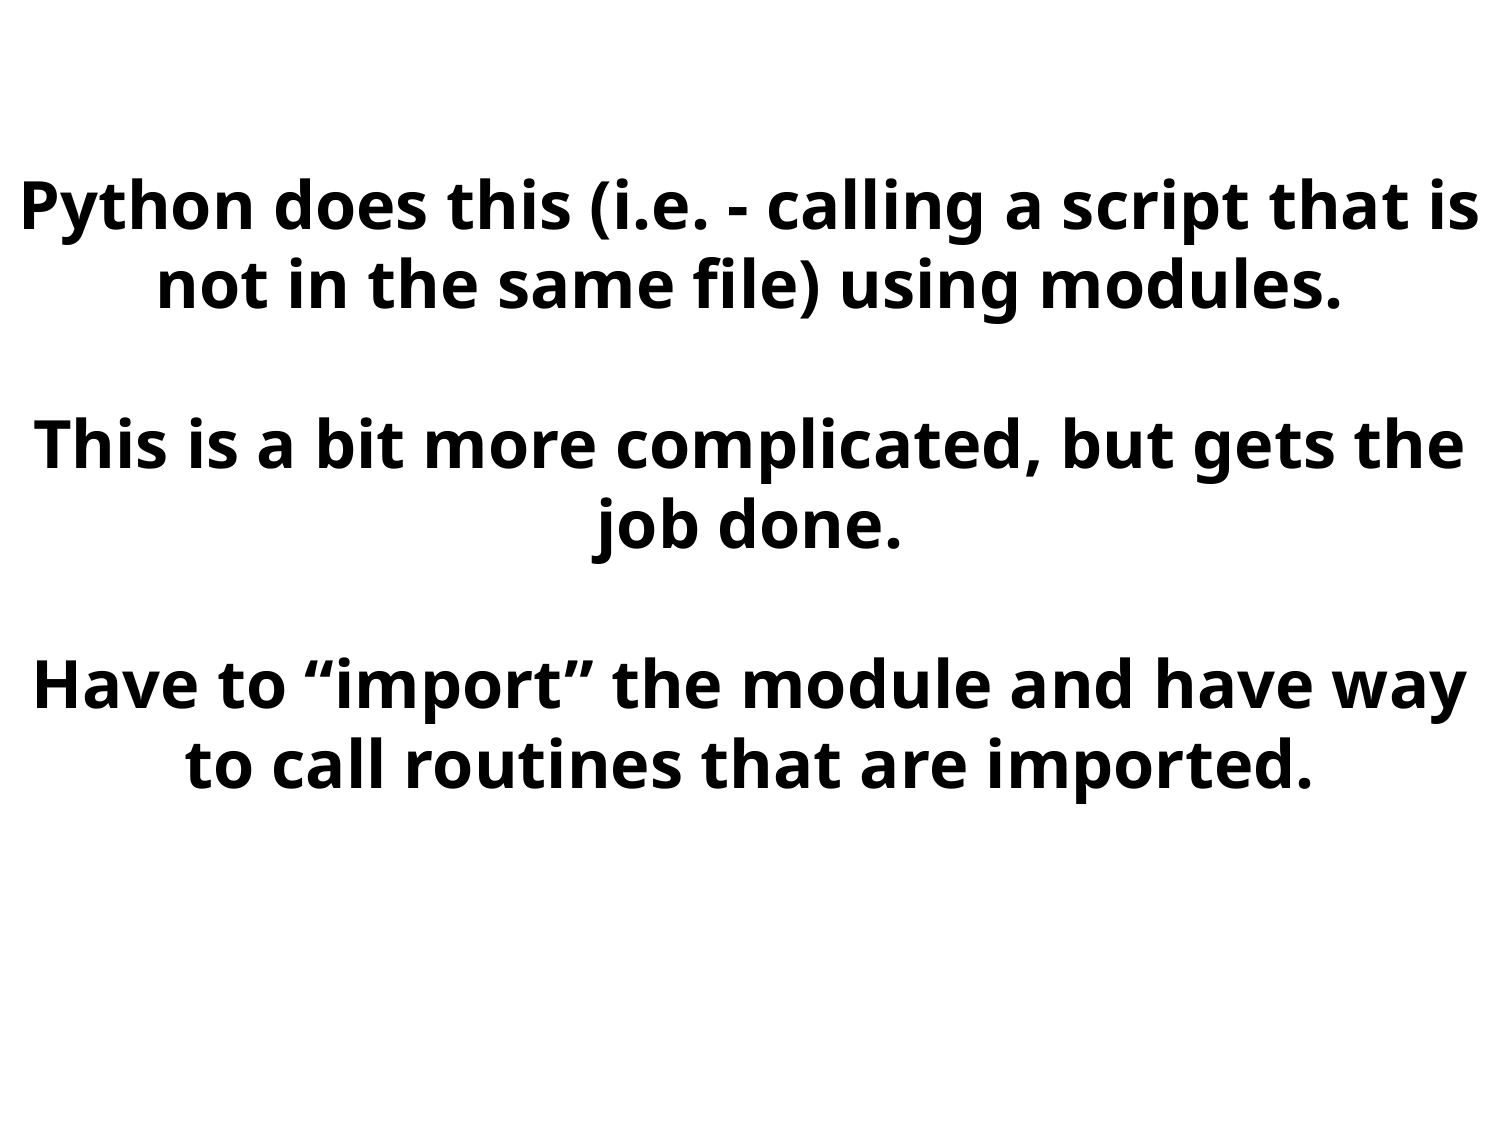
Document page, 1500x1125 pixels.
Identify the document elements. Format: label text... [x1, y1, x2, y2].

text_box Python does this (i.e. - calling a script that is not in the same file) using modules. This is a bit more complicated, but gets the job done. Have to “import” the module and have way to call routines that are imported. [0, 155, 1500, 810]
